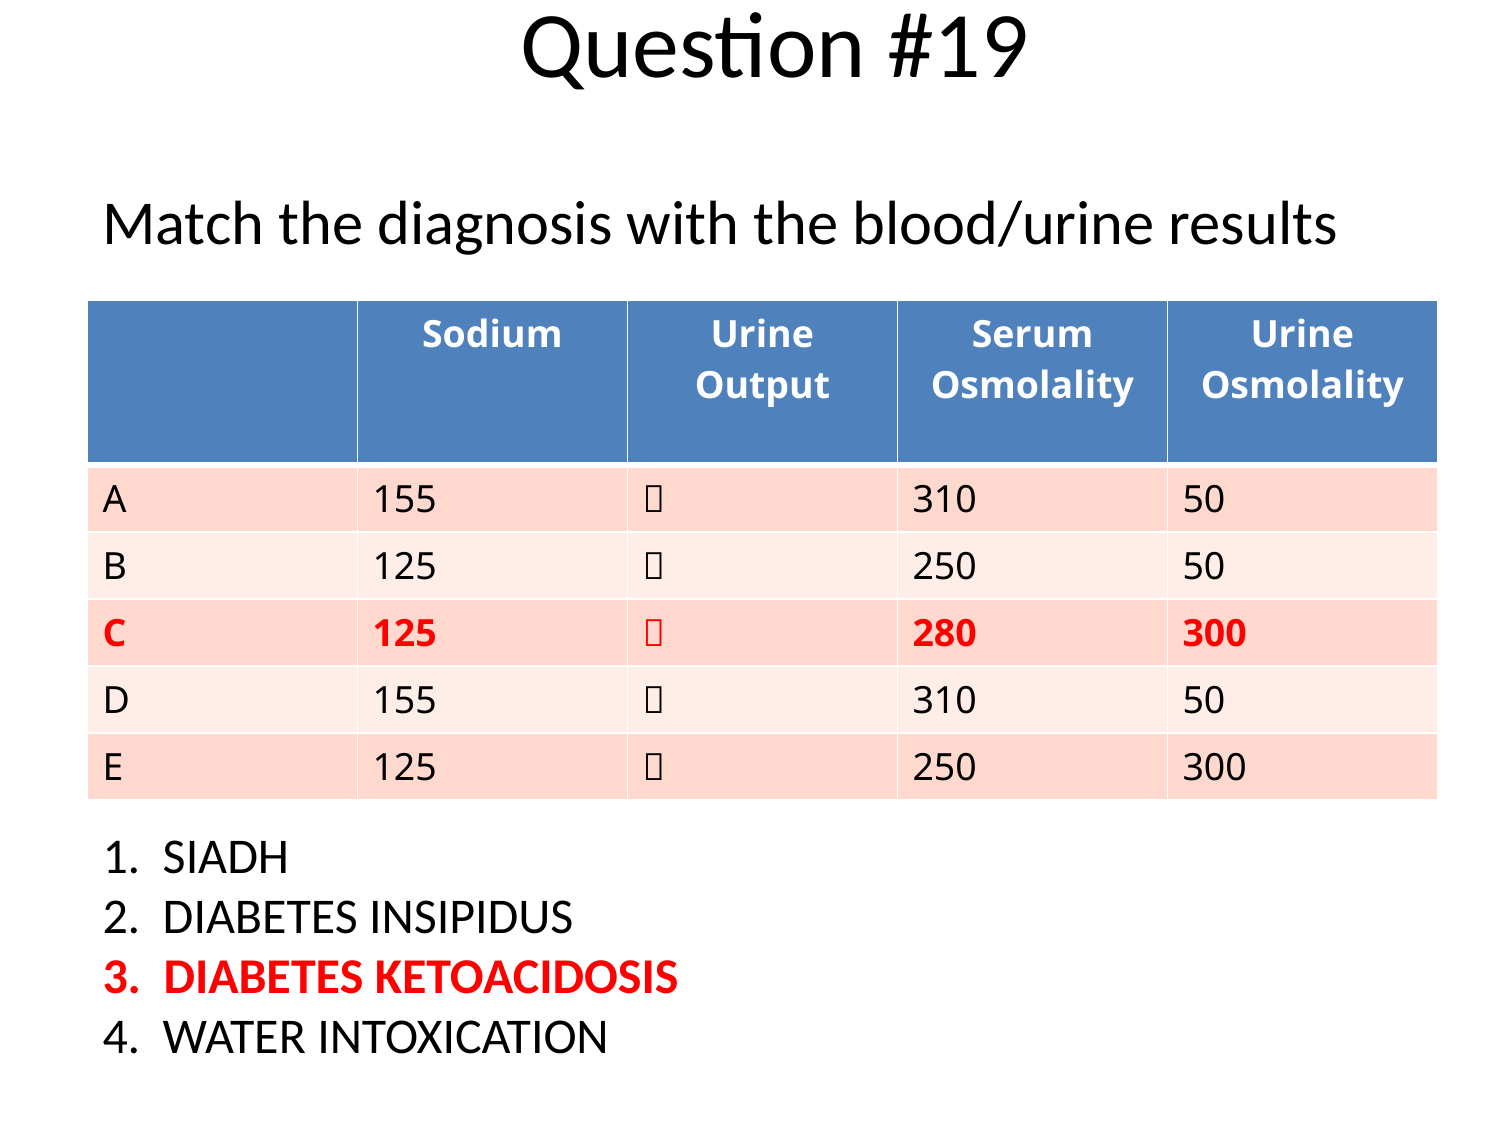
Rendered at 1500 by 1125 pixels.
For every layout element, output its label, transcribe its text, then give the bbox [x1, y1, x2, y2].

title 1. SIADH 2. DIABETES INSIPIDUS 3. DIABETES KETOACIDOSIS 4. WATER INTOXICATION [87, 801, 1313, 1088]
table_cell 280 [898, 600, 1167, 665]
table_cell B [88, 533, 357, 598]
table_cell A [88, 468, 357, 531]
text_box Question #19 [99, 0, 1450, 174]
table_header Sodium [358, 301, 627, 462]
text_box Match the diagnosis with the blood/urine results [87, 174, 1450, 265]
table_header [88, 301, 357, 462]
table_cell 250 [898, 734, 1167, 799]
table_cell 300 [1168, 600, 1437, 665]
table_cell C [88, 600, 357, 665]
table_cell 155 [358, 468, 627, 531]
table_cell 155 [358, 667, 627, 732]
table_header Urine Osmolality [1168, 301, 1437, 462]
table_header Urine Output [628, 301, 897, 462]
table_cell 250 [898, 533, 1167, 598]
table_cell  [628, 600, 897, 665]
table_cell  [628, 667, 897, 732]
table_cell 300 [1168, 734, 1437, 799]
table_cell E [88, 734, 357, 799]
table_cell 125 [358, 734, 627, 799]
table_cell  [628, 533, 897, 598]
table_cell 125 [358, 600, 627, 665]
table_cell 310 [898, 468, 1167, 531]
table_cell 125 [358, 533, 627, 598]
table_cell D [88, 667, 357, 732]
table_cell 50 [1168, 667, 1437, 732]
table_cell 50 [1168, 533, 1437, 598]
table_cell 50 [1168, 468, 1437, 531]
table_cell 310 [898, 667, 1167, 732]
table_cell  [628, 468, 897, 531]
table_cell  [628, 734, 897, 799]
table_header Serum Osmolality [898, 301, 1167, 462]
